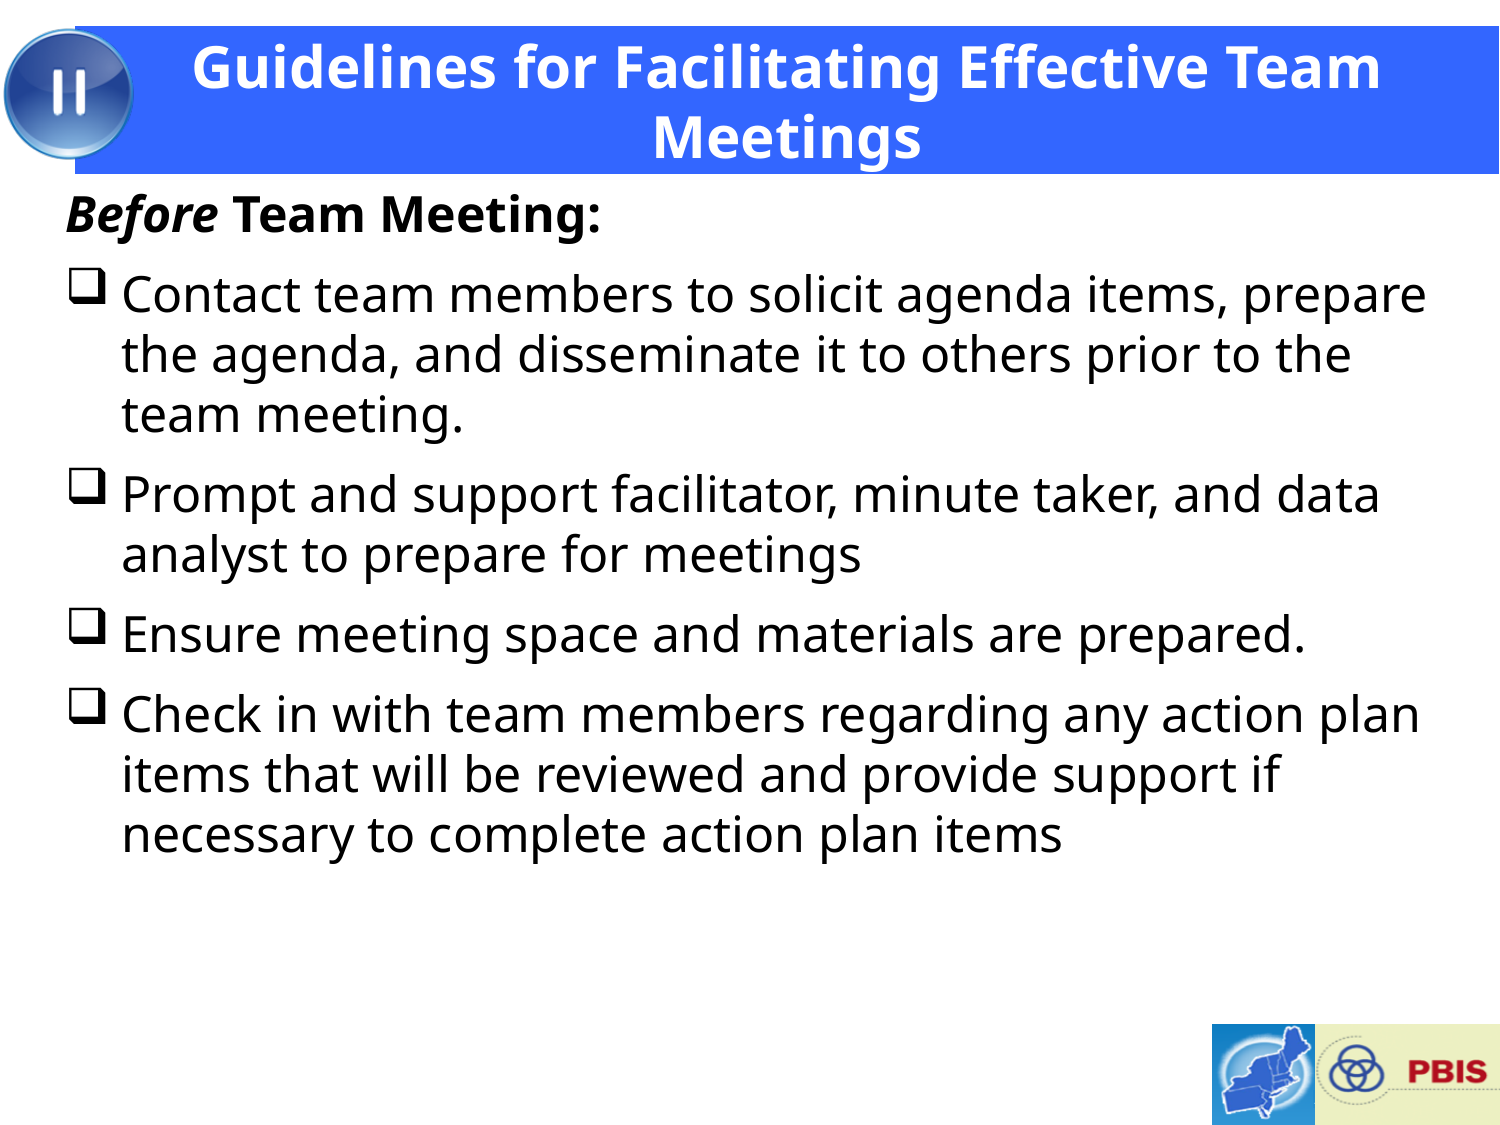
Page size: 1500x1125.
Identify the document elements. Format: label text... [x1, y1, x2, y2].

picture [0, 24, 138, 163]
text_box Guidelines for Facilitating Effective Team Meetings [73, 24, 1500, 175]
picture [1212, 1024, 1500, 1125]
list Before Team Meeting: Contact team members to solicit agenda items, prepare the agenda, and disseminate it to others prior to the team meeting. Prompt and support facilitator, minute taker, and data analyst to prepare for meetings Ensure meeting space and materials are prepared. Check in with team members regarding any action plan items that will be reviewed and provide support if necessary to complete action plan items [49, 174, 1488, 1063]
